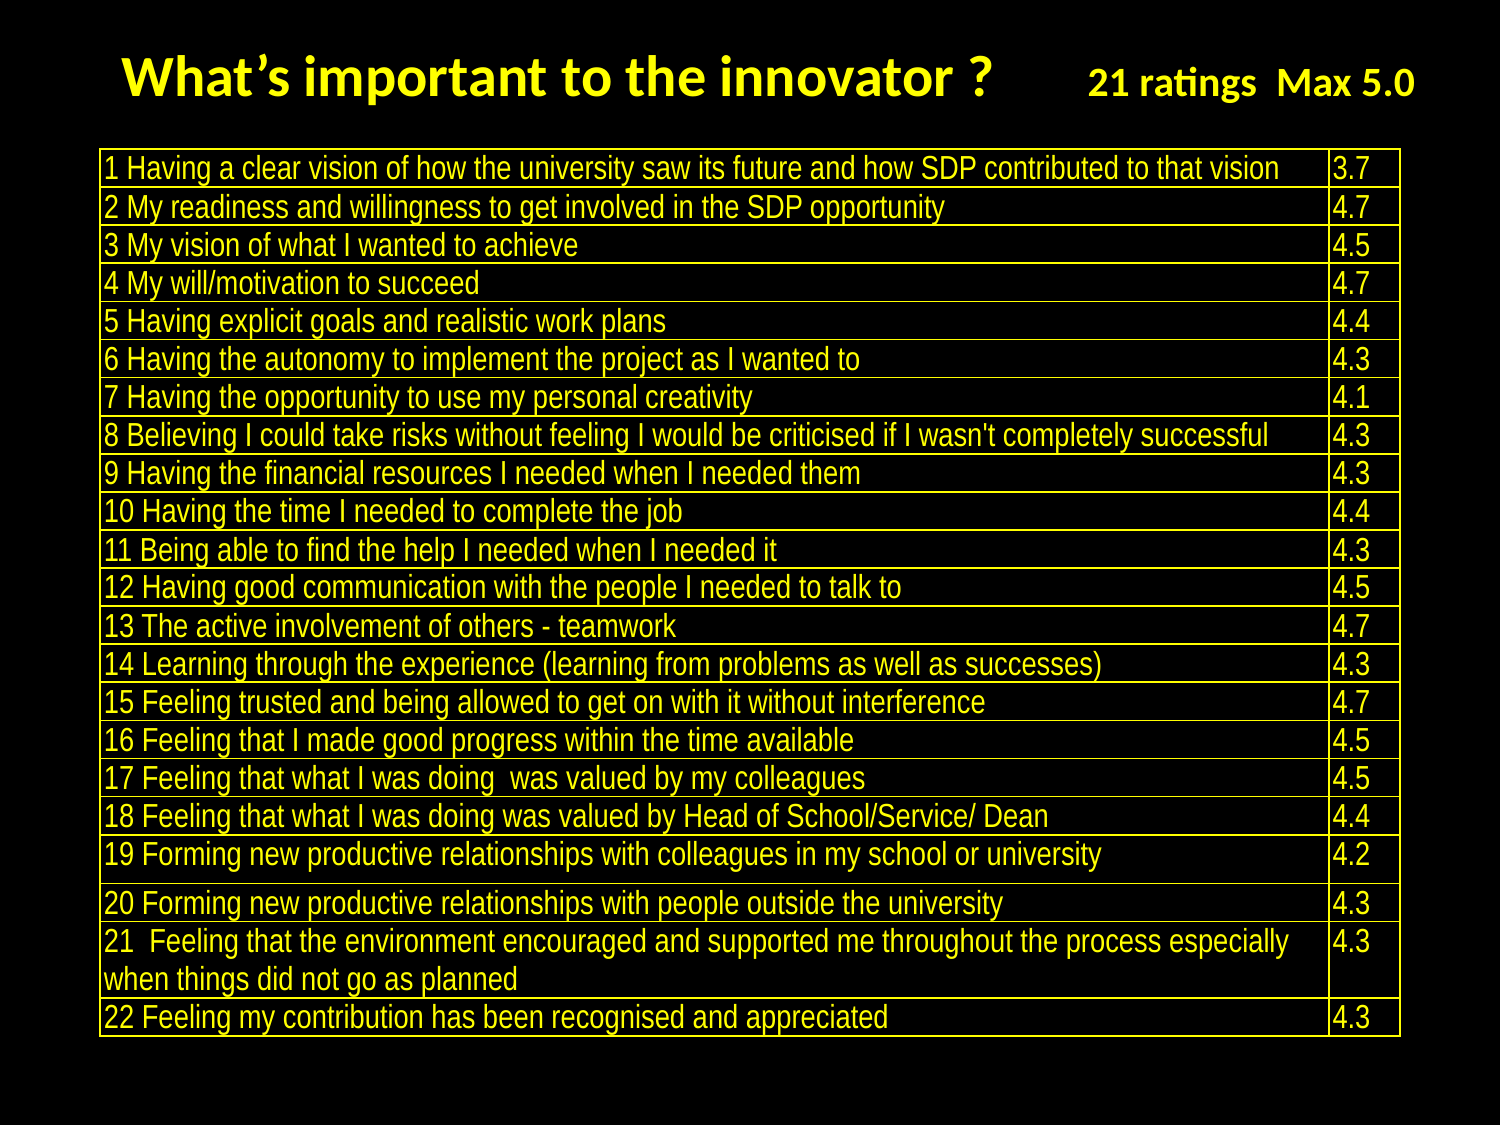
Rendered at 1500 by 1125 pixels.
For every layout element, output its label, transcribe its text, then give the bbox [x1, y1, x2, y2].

table_cell 4.3 [1330, 922, 1399, 997]
table_cell 22 Feeling my contribution has been recognised and appreciated [101, 999, 1328, 1035]
table_cell 12 Having good communication with the people I needed to talk to [101, 569, 1328, 605]
table_cell 13 The active involvement of others - teamwork [101, 607, 1328, 643]
table_cell 4.7 [1330, 683, 1399, 720]
table_cell 4.7 [1330, 607, 1399, 643]
table_cell 4.3 [1330, 417, 1399, 453]
table_cell 4.4 [1330, 493, 1399, 529]
table_cell 4.5 [1330, 226, 1399, 262]
table_cell 4.3 [1330, 884, 1399, 921]
table_cell 10 Having the time I needed to complete the job [101, 493, 1328, 529]
table_cell 4.4 [1330, 302, 1399, 339]
table_cell 20 Forming new productive relationships with people outside the university [101, 884, 1328, 921]
table_cell 4.3 [1330, 645, 1399, 681]
table_cell 4.3 [1330, 531, 1399, 567]
table_cell 4 My will/motivation to succeed [101, 264, 1328, 301]
table_cell 4.5 [1330, 721, 1399, 758]
table_cell 16 Feeling that I made good progress within the time available [101, 721, 1328, 758]
table_cell 7 Having the opportunity to use my personal creativity [101, 378, 1328, 415]
table_cell 8 Believing I could take risks without feeling I would be criticised if I wasn't completely successful [101, 417, 1328, 453]
table_cell 18 Feeling that what I was doing was valued by Head of School/Service/ Dean [101, 797, 1328, 834]
table_cell 4.1 [1330, 378, 1399, 415]
table_cell 4.3 [1330, 340, 1399, 377]
table_cell 4.3 [1330, 455, 1399, 491]
table_cell 6 Having the autonomy to implement the project as I wanted to [101, 340, 1328, 377]
table_cell 11 Being able to find the help I needed when I needed it [101, 531, 1328, 567]
table_header 1 Having a clear vision of how the university saw its future and how SDP contributed to that vision [101, 150, 1328, 186]
table_cell 4.4 [1330, 797, 1399, 834]
table_cell 4.2 [1330, 836, 1399, 883]
table_cell 14 Learning through the experience (learning from problems as well as successes) [101, 645, 1328, 681]
table_cell 21 Feeling that the environment encouraged and supported me throughout the process especially when things did not go as planned [101, 922, 1328, 997]
table_cell 3 My vision of what I wanted to achieve [101, 226, 1328, 262]
table_cell 17 Feeling that what I was doing was valued by my colleagues [101, 759, 1328, 796]
table_cell 15 Feeling trusted and being allowed to get on with it without interference [101, 683, 1328, 720]
table_cell 19 Forming new productive relationships with colleagues in my school or university [101, 836, 1328, 883]
table_cell 4.7 [1330, 264, 1399, 301]
table_cell 4.5 [1330, 569, 1399, 605]
table_cell 5 Having explicit goals and realistic work plans [101, 302, 1328, 339]
table_cell 4.5 [1330, 759, 1399, 796]
text_box What’s important to the innovator ? 21 ratings Max 5.0 [106, 30, 1431, 116]
table_header 3.7 [1330, 150, 1399, 186]
table_cell 2 My readiness and willingness to get involved in the SDP opportunity [101, 188, 1328, 224]
table_cell 4.3 [1330, 999, 1399, 1035]
table_cell 9 Having the financial resources I needed when I needed them [101, 455, 1328, 491]
table_cell 4.7 [1330, 188, 1399, 224]
